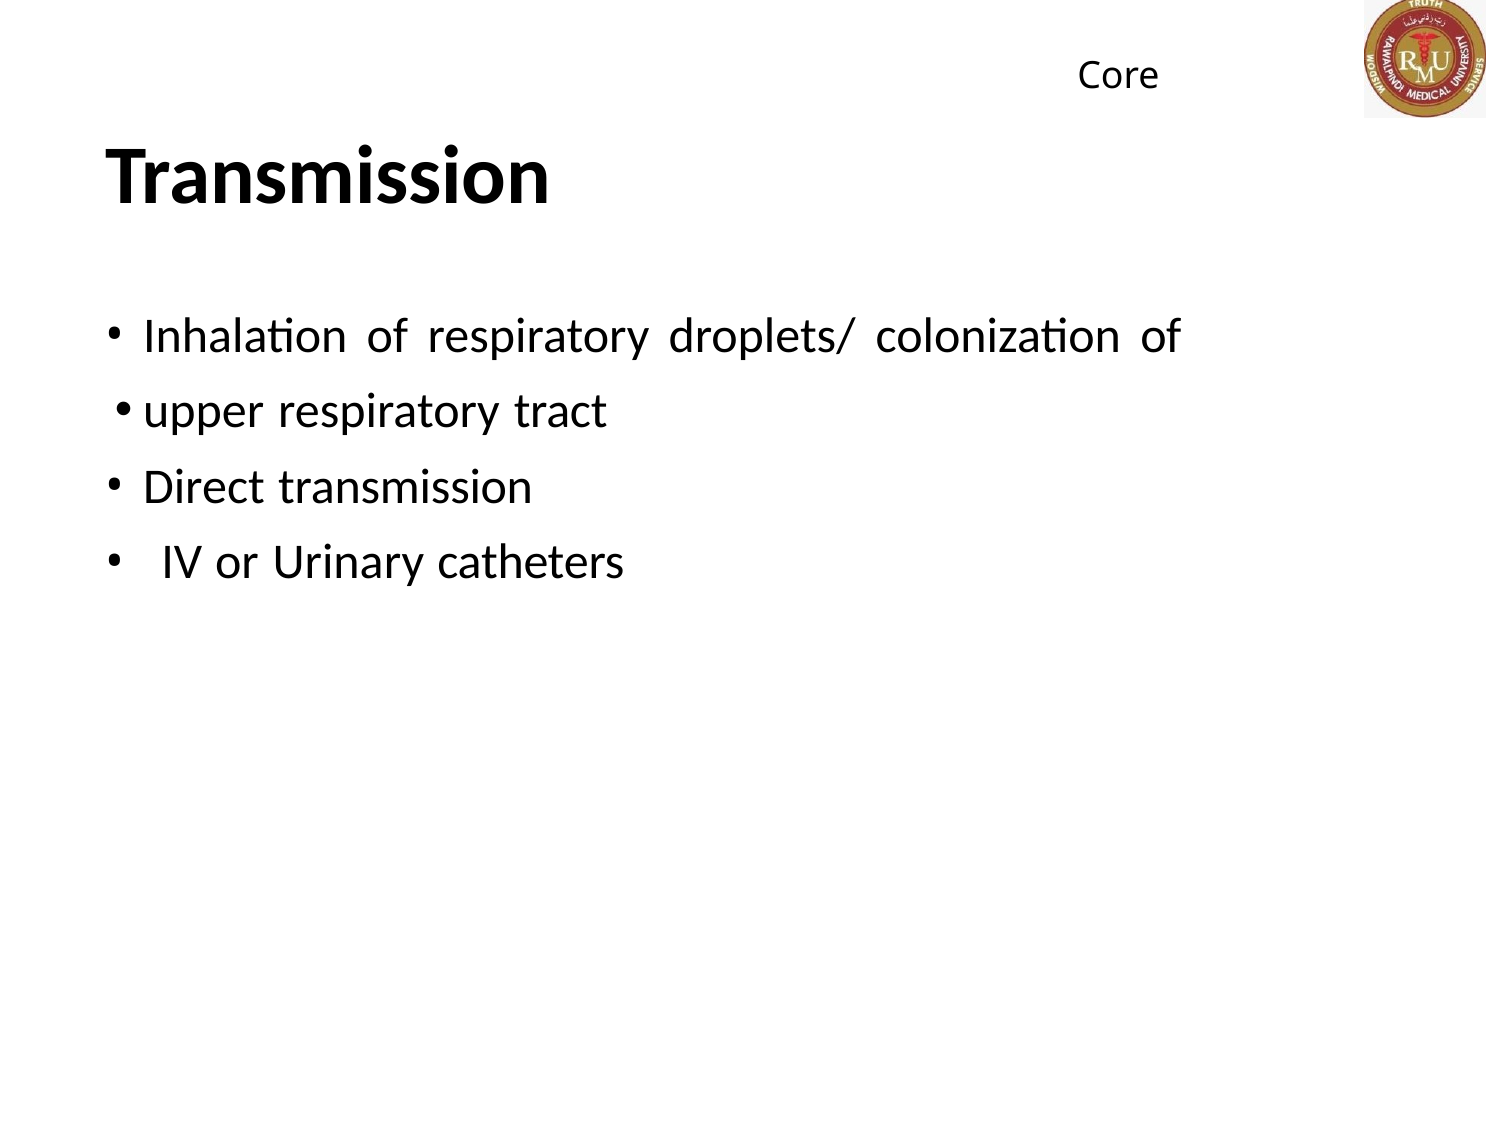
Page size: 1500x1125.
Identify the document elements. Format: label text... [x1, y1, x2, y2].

text_box Core [1062, 43, 1213, 104]
list Inhalation of respiratory droplets/ colonization of upper respiratory tract Direct transmission IV or Urinary catheters [103, 299, 1397, 940]
picture [1363, 0, 1487, 118]
title Transmission [103, 73, 1397, 264]
